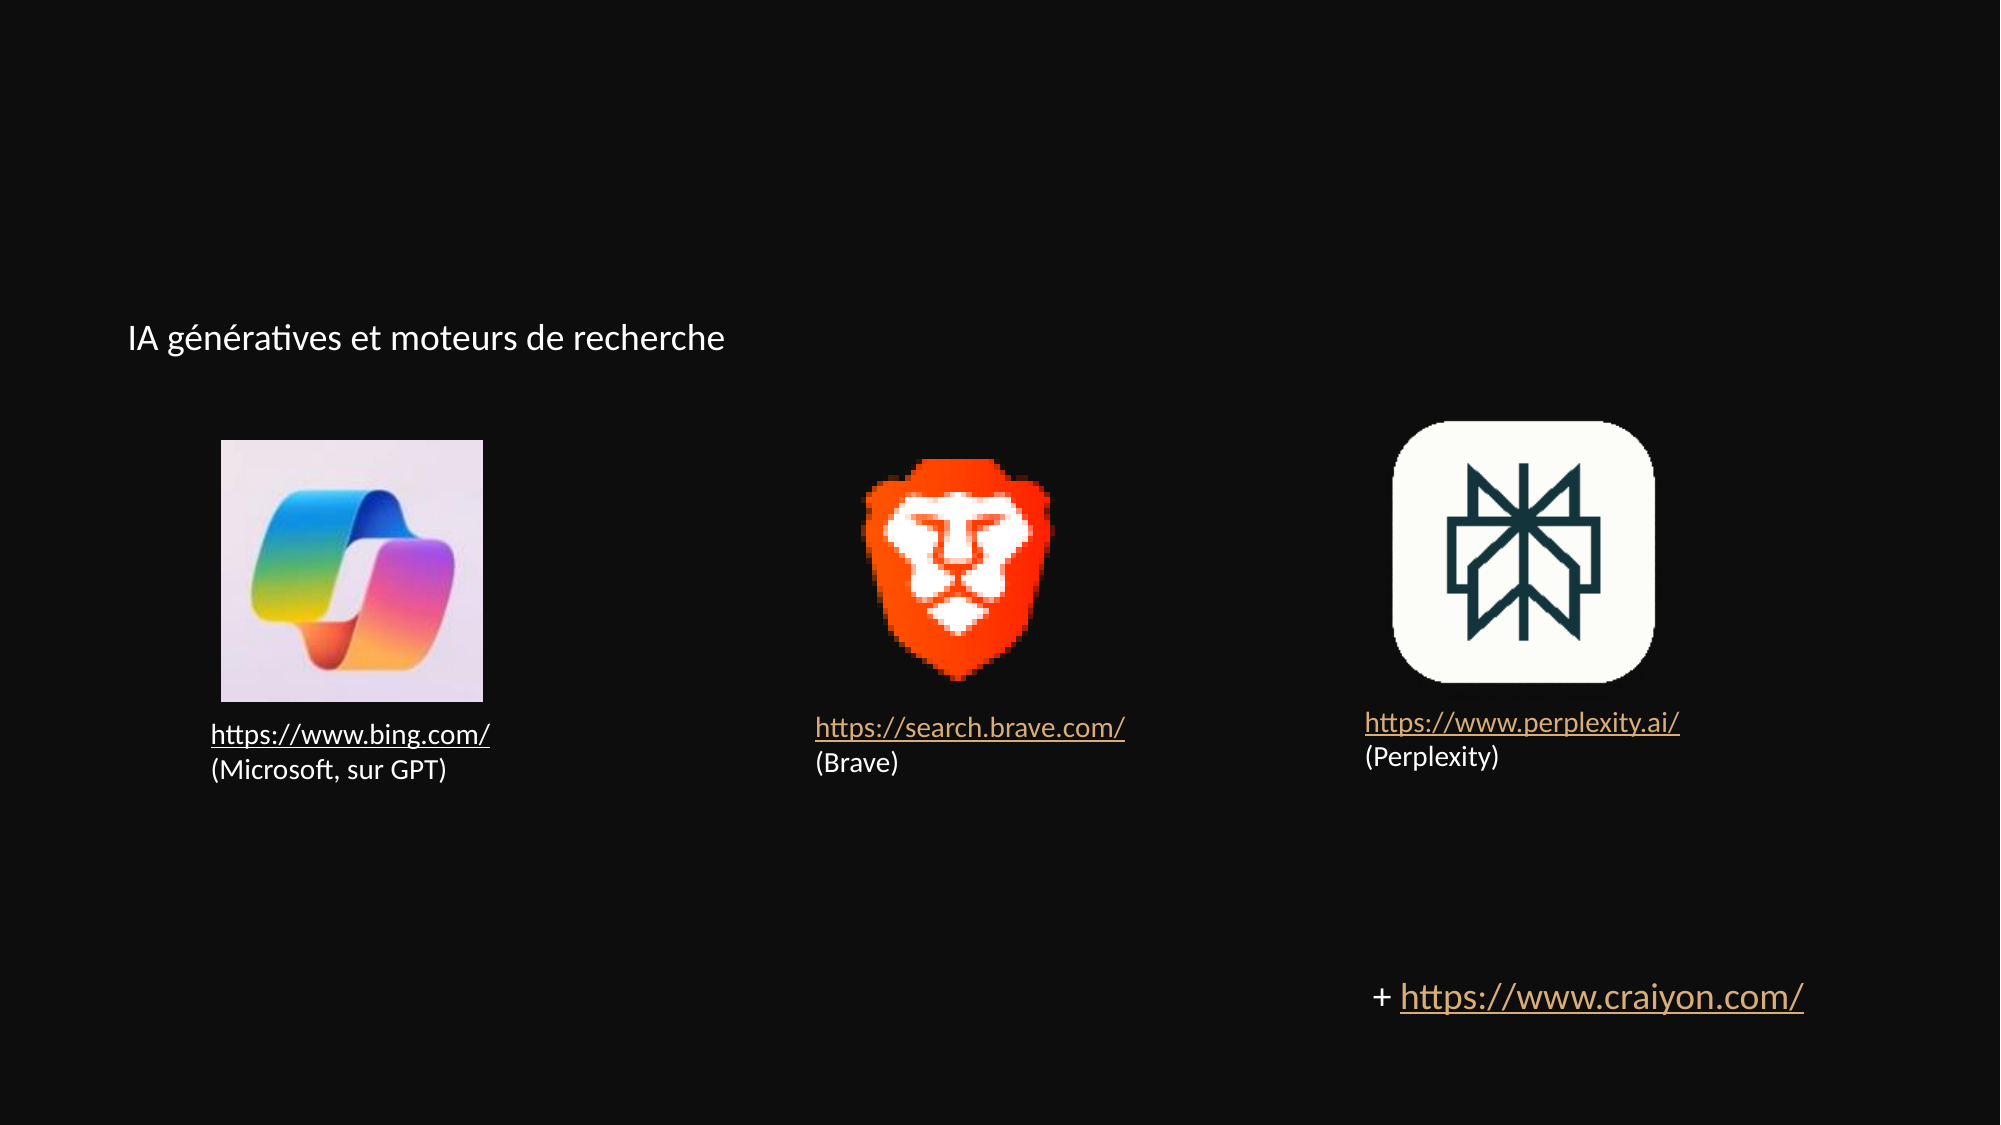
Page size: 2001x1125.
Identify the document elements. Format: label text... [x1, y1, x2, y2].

text_box https://www.perplexity.ai/ (Perplexity) [1349, 695, 1823, 781]
picture [1379, 418, 1669, 707]
text_box + https://www.craiyon.com/ [1349, 964, 1867, 1025]
picture [861, 434, 1067, 711]
text_box https://search.brave.com/ (Brave) [800, 701, 1319, 787]
list IA génératives et moteurs de recherche [112, 284, 1775, 1045]
picture [221, 440, 483, 702]
text_box https://www.bing.com/ (Microsoft, sur GPT) [195, 708, 681, 828]
